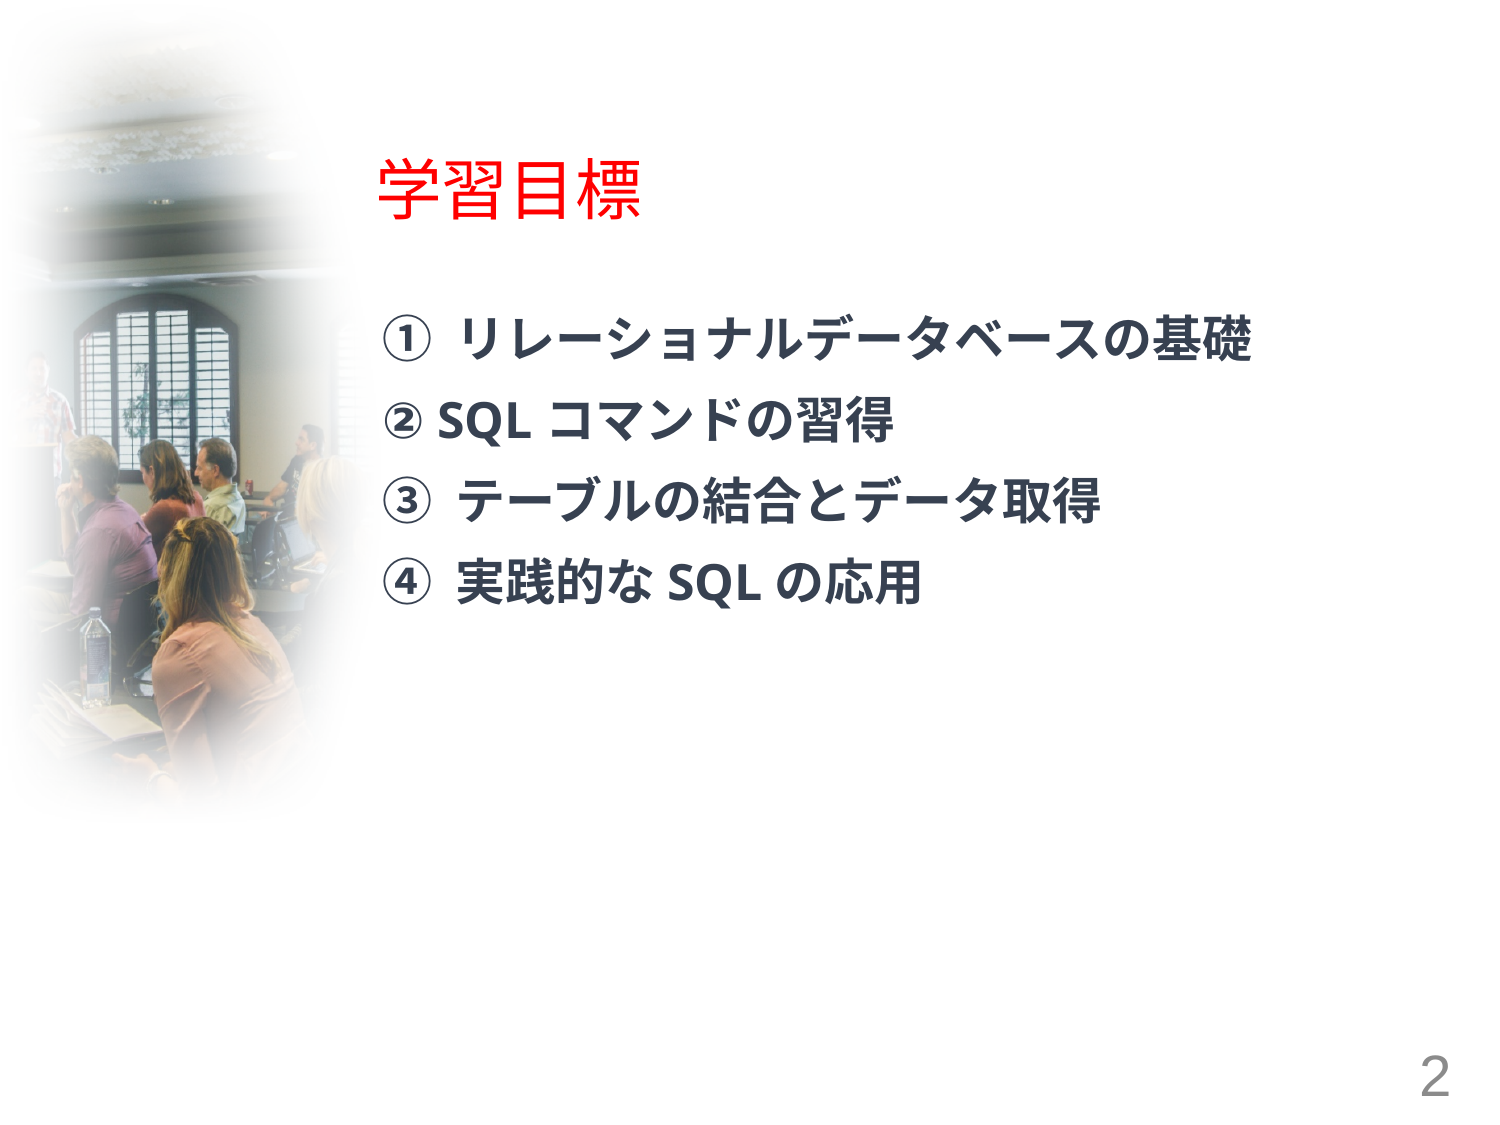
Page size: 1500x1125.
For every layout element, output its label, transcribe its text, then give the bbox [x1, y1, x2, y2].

slide_number 2 [1129, 1042, 1467, 1103]
title 学習目標 [390, 142, 967, 245]
picture [0, 0, 390, 828]
list ① リレーショナルデータベースの基礎 ② SQLコマンドの習得 ③ テーブルの結合とデータ取得 ④ 実践的なSQLの応用 [367, 299, 1410, 998]
